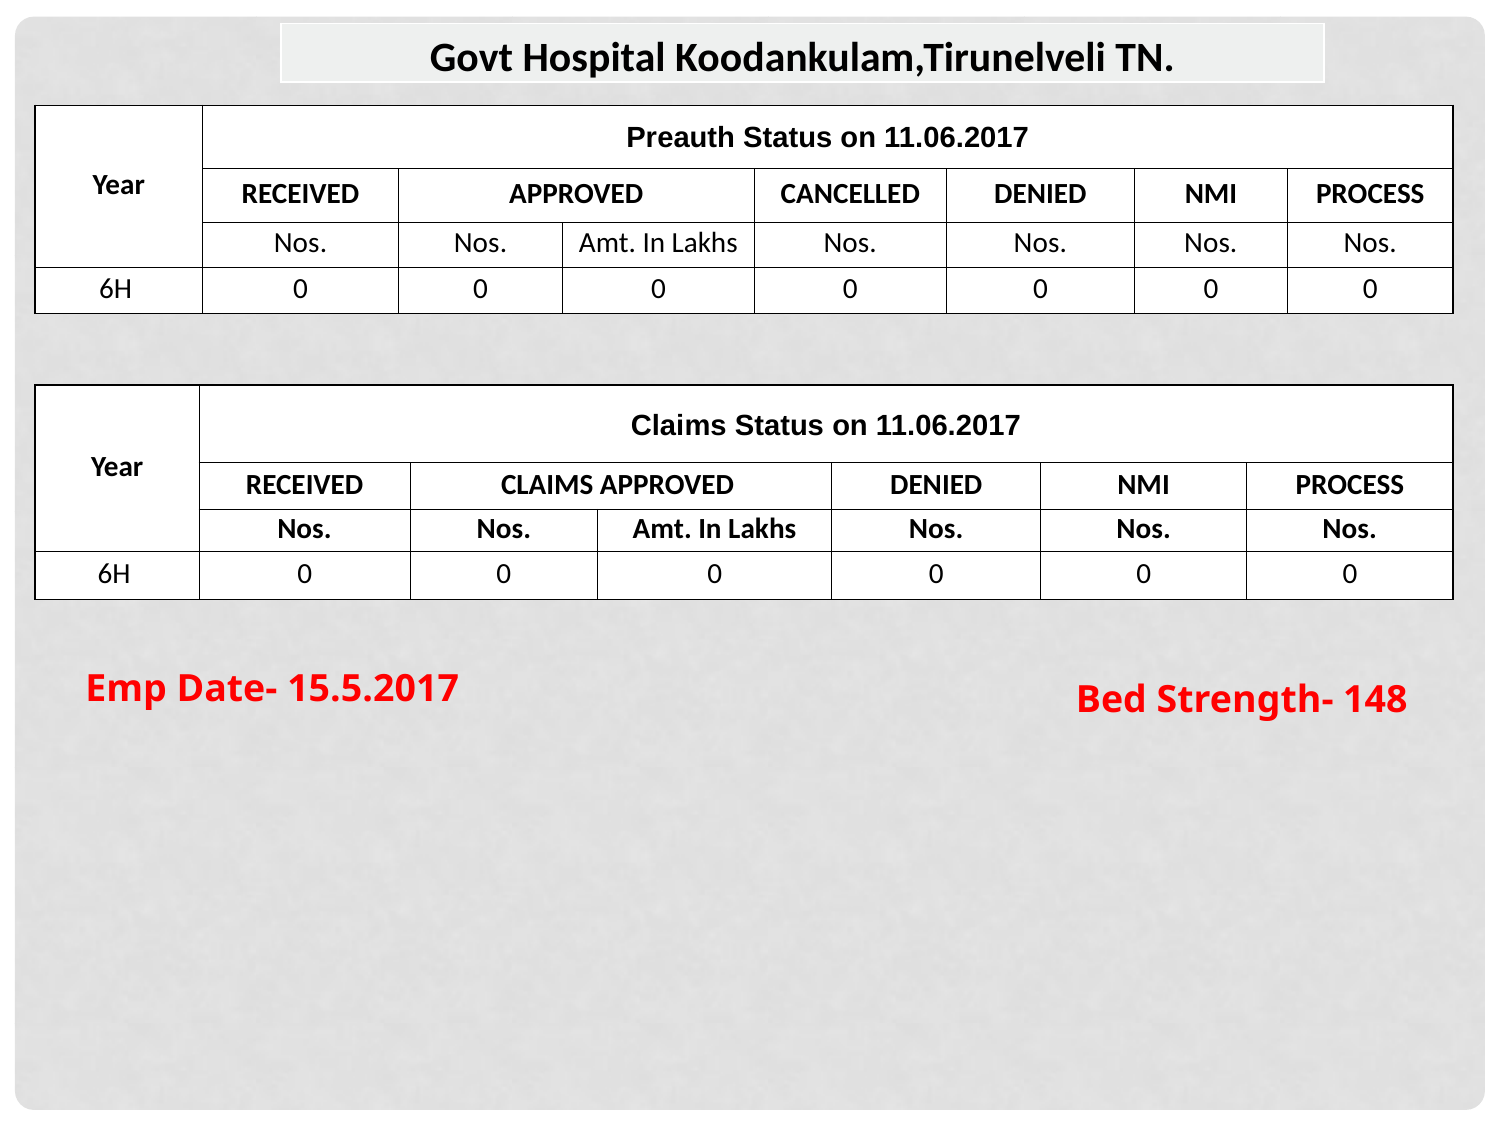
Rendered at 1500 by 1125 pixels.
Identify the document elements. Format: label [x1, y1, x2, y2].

table_cell [411, 510, 597, 551]
table_cell [563, 223, 754, 267]
table_cell [832, 552, 1040, 599]
table_cell [598, 552, 831, 599]
table_header [200, 386, 1452, 462]
table_header [282, 24, 1323, 81]
table_cell [947, 268, 1134, 313]
table_cell [36, 268, 202, 313]
table_cell [1135, 268, 1287, 313]
table_cell [755, 268, 946, 313]
text_box [70, 656, 475, 716]
table_cell [200, 510, 410, 551]
table_cell [832, 463, 1040, 509]
table_cell [1041, 463, 1246, 509]
table_cell [1288, 169, 1452, 222]
table_cell [1288, 268, 1452, 313]
table_cell [1041, 510, 1246, 551]
table_cell [598, 510, 831, 551]
table_cell [200, 552, 410, 599]
table_cell [1135, 169, 1287, 222]
table_cell [203, 169, 398, 222]
table_cell [755, 223, 946, 267]
table_header [36, 106, 202, 267]
table_cell [563, 268, 754, 313]
table_cell [1288, 223, 1452, 267]
text_box [1061, 667, 1423, 728]
table_cell [200, 463, 410, 509]
table_cell [411, 463, 831, 509]
table_cell [399, 268, 562, 313]
table_cell [1135, 223, 1287, 267]
table_cell [1247, 510, 1452, 551]
table_cell [399, 223, 562, 267]
table_cell [755, 169, 946, 222]
table_cell [947, 223, 1134, 267]
table_cell [203, 268, 398, 313]
table_cell [1247, 463, 1452, 509]
table_header [36, 386, 199, 551]
table_header [203, 106, 1452, 168]
table_cell [399, 169, 754, 222]
table_cell [203, 223, 398, 267]
table_cell [411, 552, 597, 599]
table_cell [947, 169, 1134, 222]
table_cell [1041, 552, 1246, 599]
table_cell [36, 552, 199, 599]
table_cell [1247, 552, 1452, 599]
table_cell [832, 510, 1040, 551]
